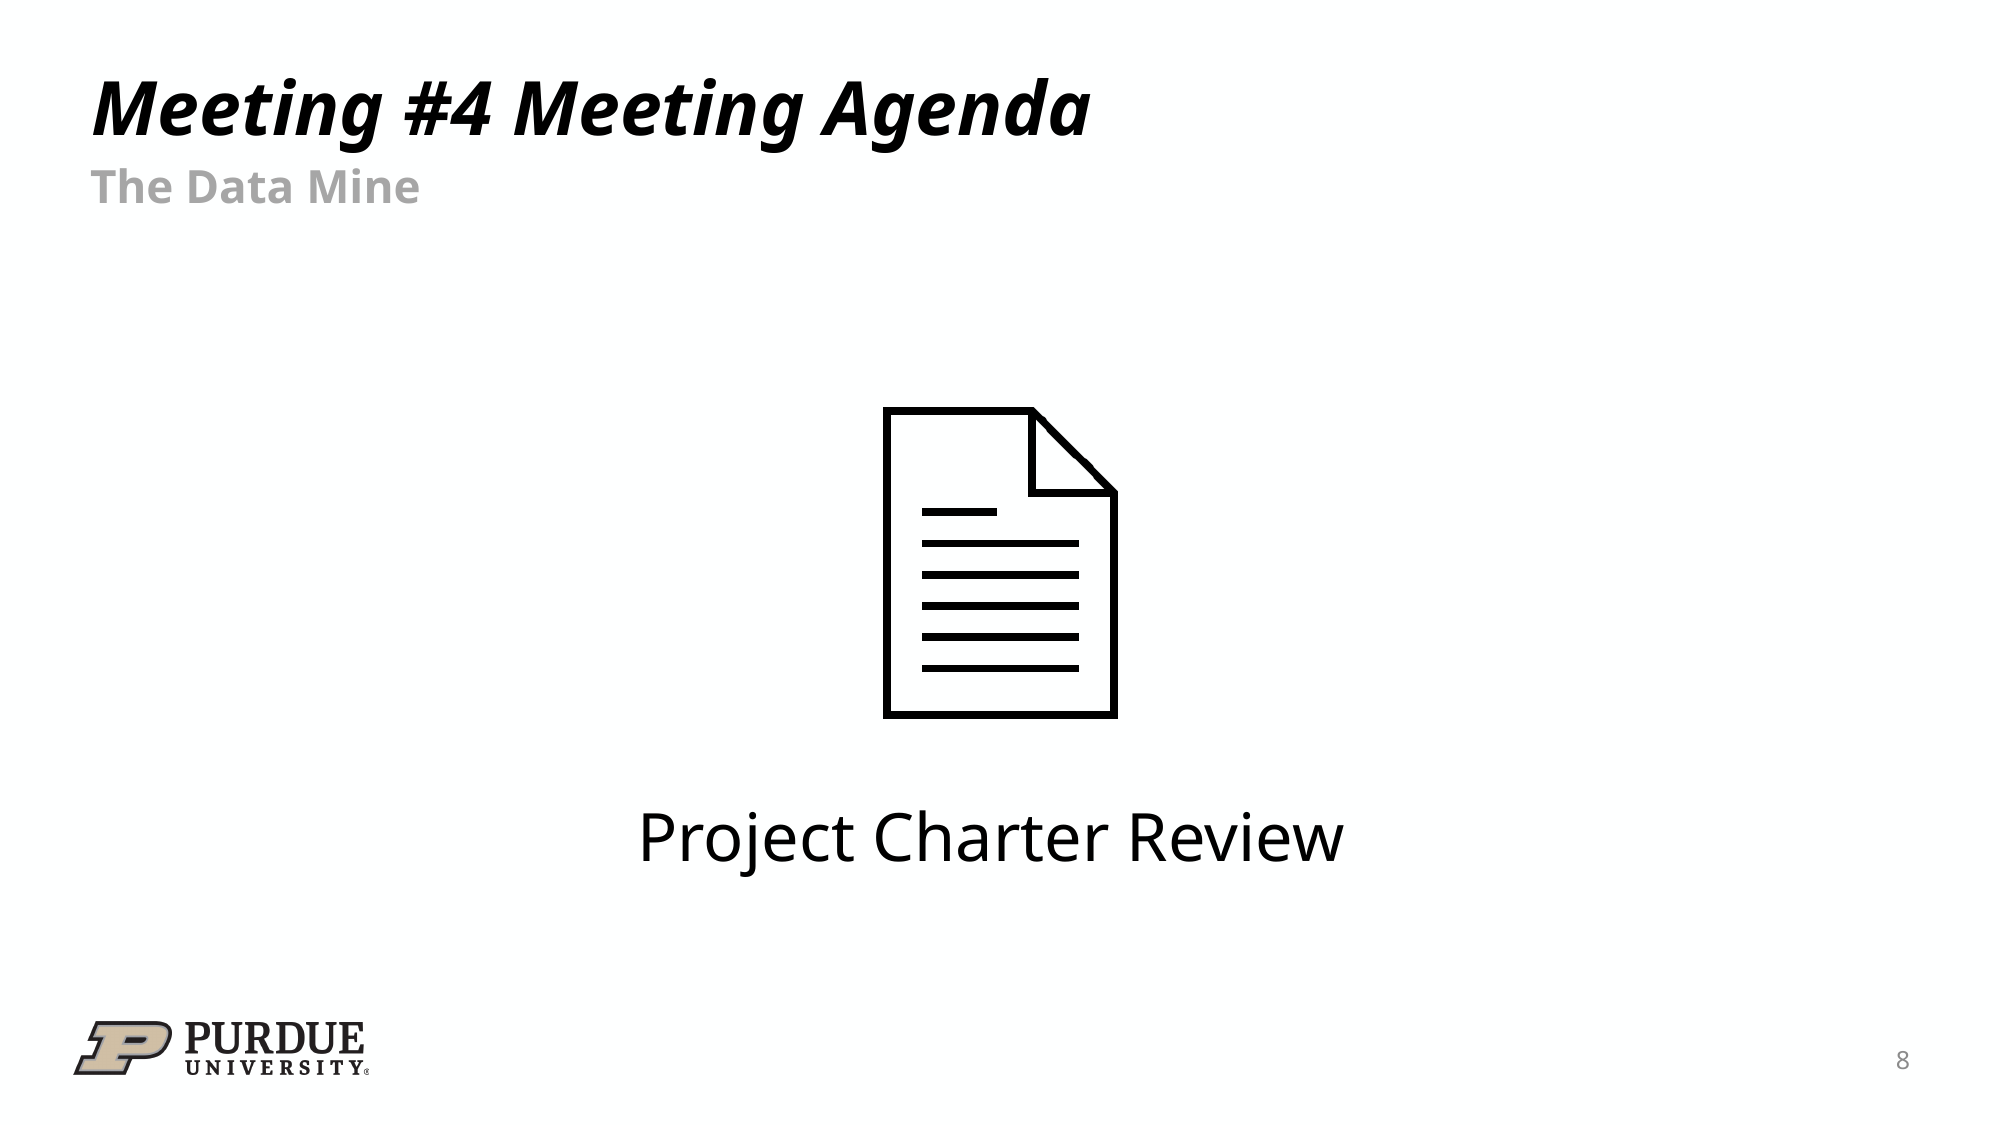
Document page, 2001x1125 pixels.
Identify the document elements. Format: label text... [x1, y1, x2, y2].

slide_number 8 [1744, 1031, 1925, 1092]
text_box Project Charter Review [622, 786, 1378, 882]
list The Data Mine [75, 156, 1925, 217]
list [812, 375, 1188, 750]
title Meeting #4 Meeting Agenda [76, 63, 1925, 156]
